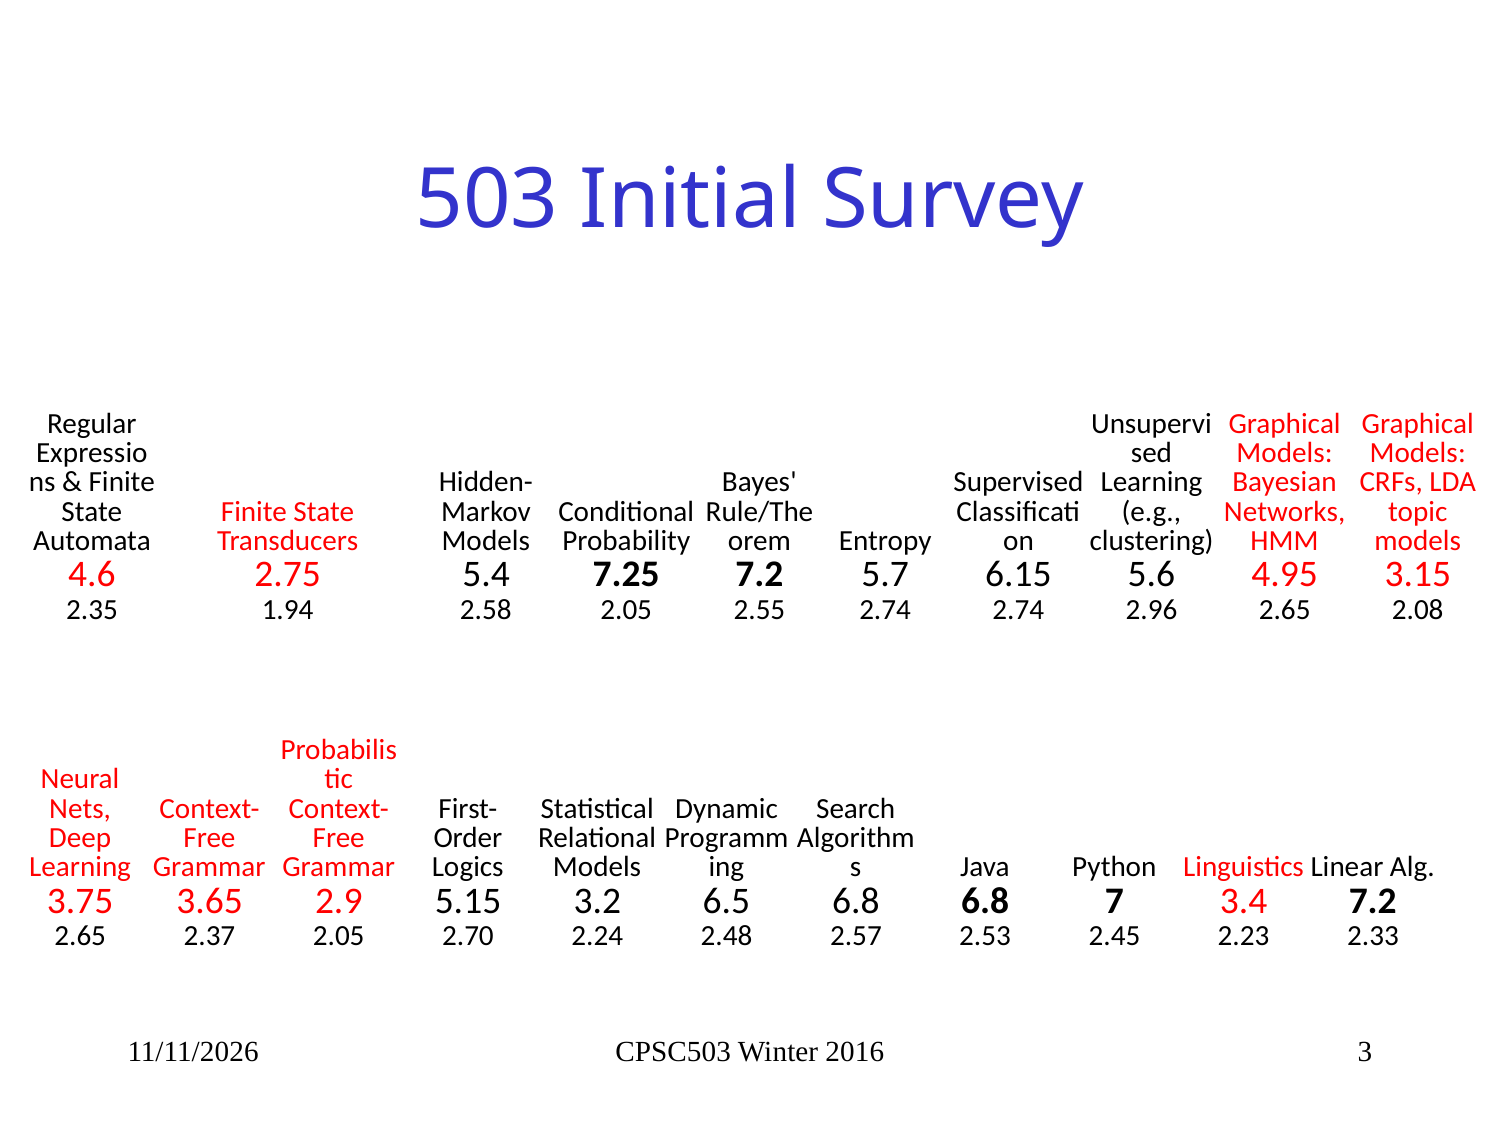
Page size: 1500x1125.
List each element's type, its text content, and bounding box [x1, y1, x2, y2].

table_cell 7 [1050, 884, 1179, 923]
table_header Java [920, 737, 1050, 884]
table_cell 2.23 [1179, 923, 1308, 953]
table_cell 3.75 [15, 884, 145, 923]
table_header Graphical Models: CRFs, LDA topic models [1351, 401, 1484, 558]
table_cell 2.33 [1308, 923, 1437, 953]
table_cell 1.94 [156, 596, 419, 627]
table_header Entropy [819, 401, 952, 558]
table_cell 2.05 [274, 923, 403, 953]
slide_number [112, 1024, 426, 1101]
table_header Graphical Models: Bayesian Networks, HMM [1218, 401, 1351, 558]
table_cell 6.8 [791, 884, 920, 923]
table_cell 2.65 [15, 923, 145, 953]
table_cell 5.15 [403, 884, 533, 923]
table_cell 3.4 [1179, 884, 1308, 923]
table_cell 3.15 [1351, 558, 1484, 596]
table_header Linear Alg. [1308, 737, 1437, 884]
table_cell 3.2 [533, 884, 662, 923]
table_header Conditional Probability [553, 401, 700, 558]
table_header Python [1050, 737, 1179, 884]
title 503 Initial Survey [112, 99, 1388, 288]
table_header Regular Expressions & Finite State Automata [28, 401, 156, 558]
table_cell 2.58 [419, 596, 553, 627]
table_cell 4.95 [1218, 558, 1351, 596]
table_header Linguistics [1179, 737, 1308, 884]
table_cell 7.2 [700, 558, 819, 596]
slide_number 3 [1074, 1024, 1388, 1101]
table_cell 5.4 [419, 558, 553, 596]
table_header Unsupervised Learning (e.g., clustering) [1085, 401, 1218, 558]
table_cell 2.75 [156, 558, 419, 596]
table_cell 7.25 [553, 558, 700, 596]
table_cell 2.24 [533, 923, 662, 953]
table_cell 2.08 [1351, 596, 1484, 627]
table_cell 2.53 [920, 923, 1050, 953]
table_cell 2.74 [819, 596, 952, 627]
table_cell 2.48 [662, 923, 791, 953]
table_cell 2.05 [553, 596, 700, 627]
table_header Probabilistic Context-Free Grammar [274, 737, 403, 884]
footer CPSC503 Winter 2016 [512, 1024, 988, 1101]
table_header Supervised Classification [952, 401, 1085, 558]
table_cell 2.37 [145, 923, 274, 953]
table_cell 5.7 [819, 558, 952, 596]
table_cell 2.35 [28, 596, 156, 627]
table_cell 2.74 [952, 596, 1085, 627]
table_cell 7.2 [1308, 884, 1437, 923]
table_header Bayes' Rule/Theorem [700, 401, 819, 558]
table_cell 2.57 [791, 923, 920, 953]
table_header Neural Nets, Deep Learning [15, 737, 145, 884]
table_cell 2.96 [1085, 596, 1218, 627]
table_cell 6.15 [952, 558, 1085, 596]
table_header Context-Free Grammar [145, 737, 274, 884]
table_cell 2.45 [1050, 923, 1179, 953]
table_cell 2.70 [403, 923, 533, 953]
table_header Dynamic Programming [662, 737, 791, 884]
table_header Search Algorithms [791, 737, 920, 884]
table_header First-Order Logics [403, 737, 533, 884]
table_cell 3.65 [145, 884, 274, 923]
table_cell 6.5 [662, 884, 791, 923]
table_cell 5.6 [1085, 558, 1218, 596]
table_header Hidden-Markov Models [419, 401, 553, 558]
table_cell 2.9 [274, 884, 403, 923]
table_cell 2.65 [1218, 596, 1351, 627]
table_cell 6.8 [920, 884, 1050, 923]
table_header Statistical Relational Models [533, 737, 662, 884]
table_cell 4.6 [28, 558, 156, 596]
table_header Finite State Transducers [156, 401, 419, 558]
table_cell 2.55 [700, 596, 819, 627]
